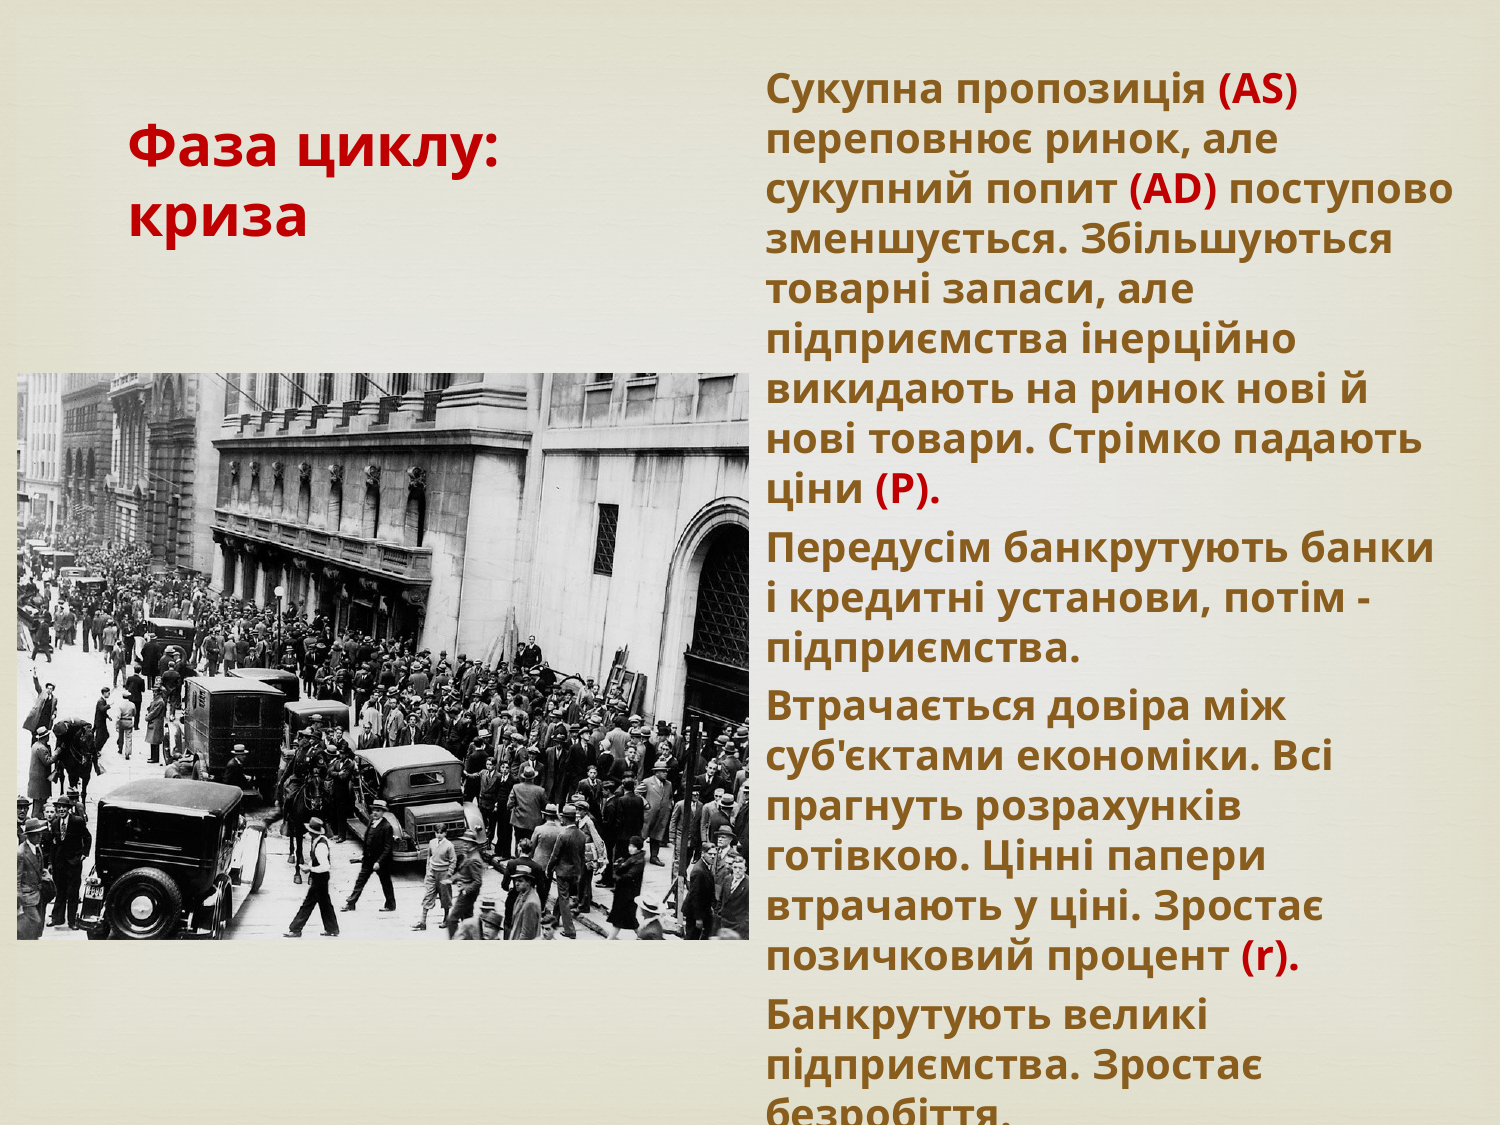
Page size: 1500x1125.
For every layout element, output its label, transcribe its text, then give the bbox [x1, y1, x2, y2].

list Сукупна пропозиція (AS) переповнює ринок, але сукупний попит (AD) поступово зменшується. Збільшуються товарні запаси, але підприємства інерційно викидають на ринок нові й нові товари. Стрімко падають ціни (P). Передусім банкрутують банки і кредитні установи, потім - підприємства. Втрачається довіра між суб'єктами економіки. Всі прагнуть розрахунків готівкою. Цінні папери втрачають у ціні. Зростає позичковий процент (r). Банкрутують великі підприємства. Зростає безробіття. [750, 54, 1471, 1083]
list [17, 372, 750, 941]
title Фаза циклу: криза [112, 172, 674, 256]
